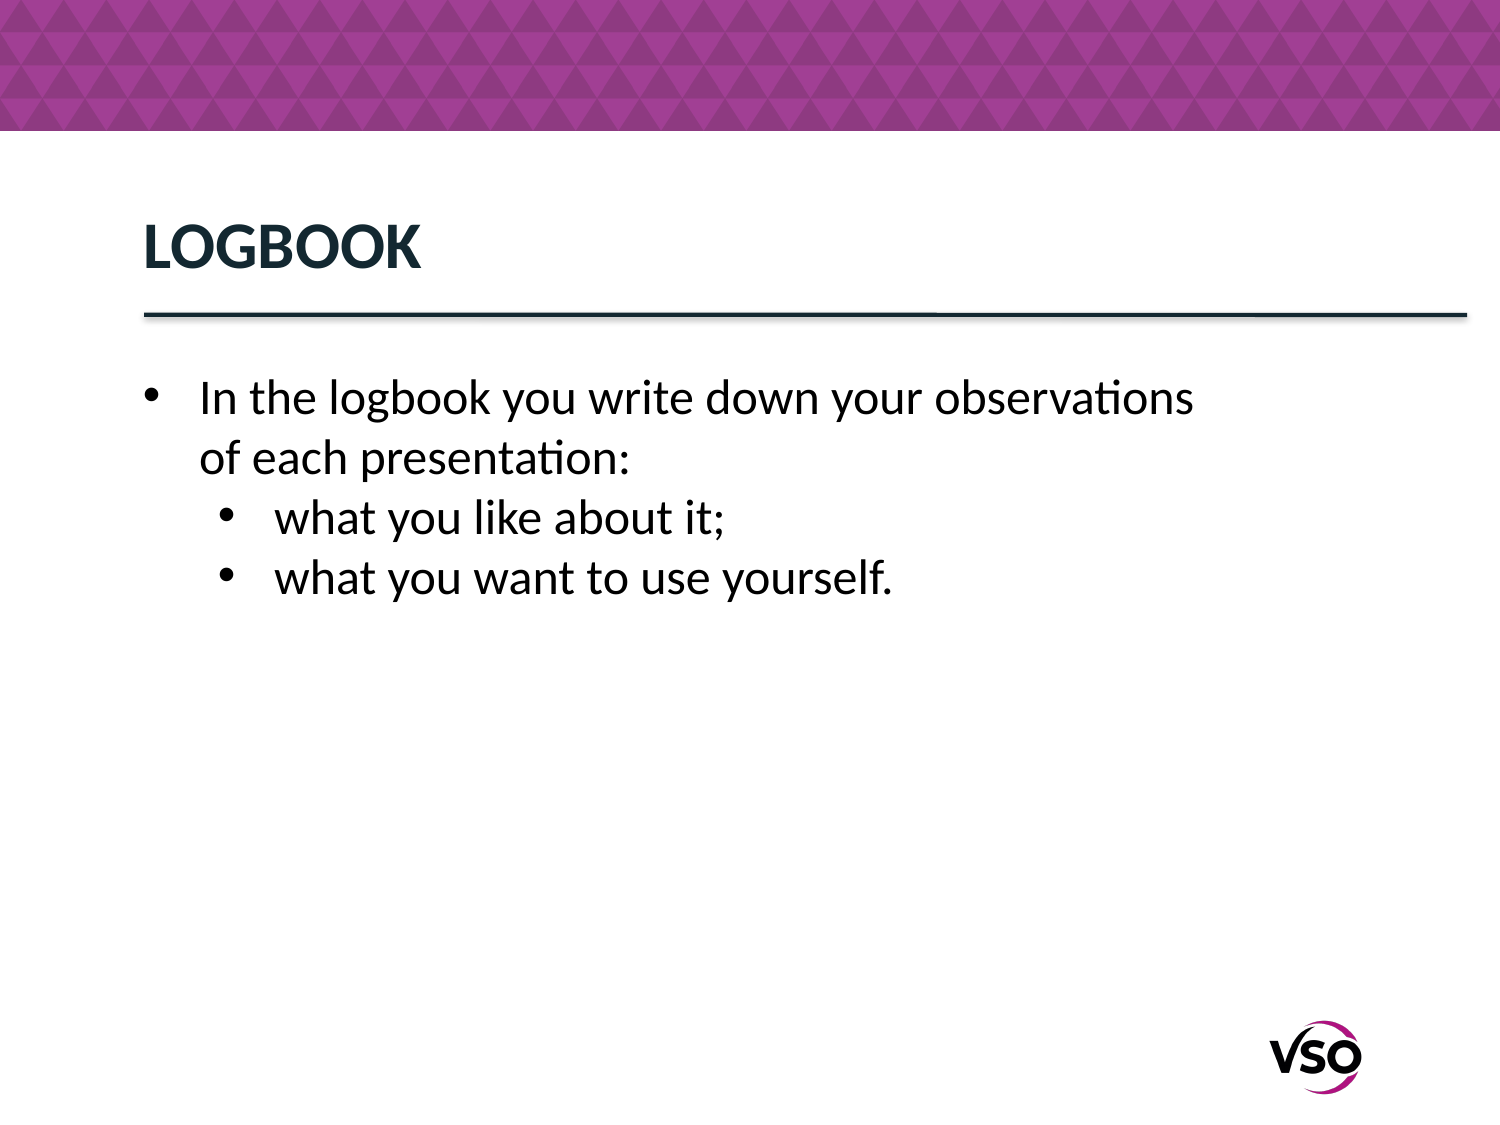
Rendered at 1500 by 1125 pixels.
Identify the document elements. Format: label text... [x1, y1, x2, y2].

title Logbook [128, 169, 1395, 315]
picture [1252, 1007, 1380, 1106]
text_box In the logbook you write down your observations of each presentation: what you like about it; what you want to use yourself. [128, 356, 1222, 672]
picture [0, 0, 1500, 131]
